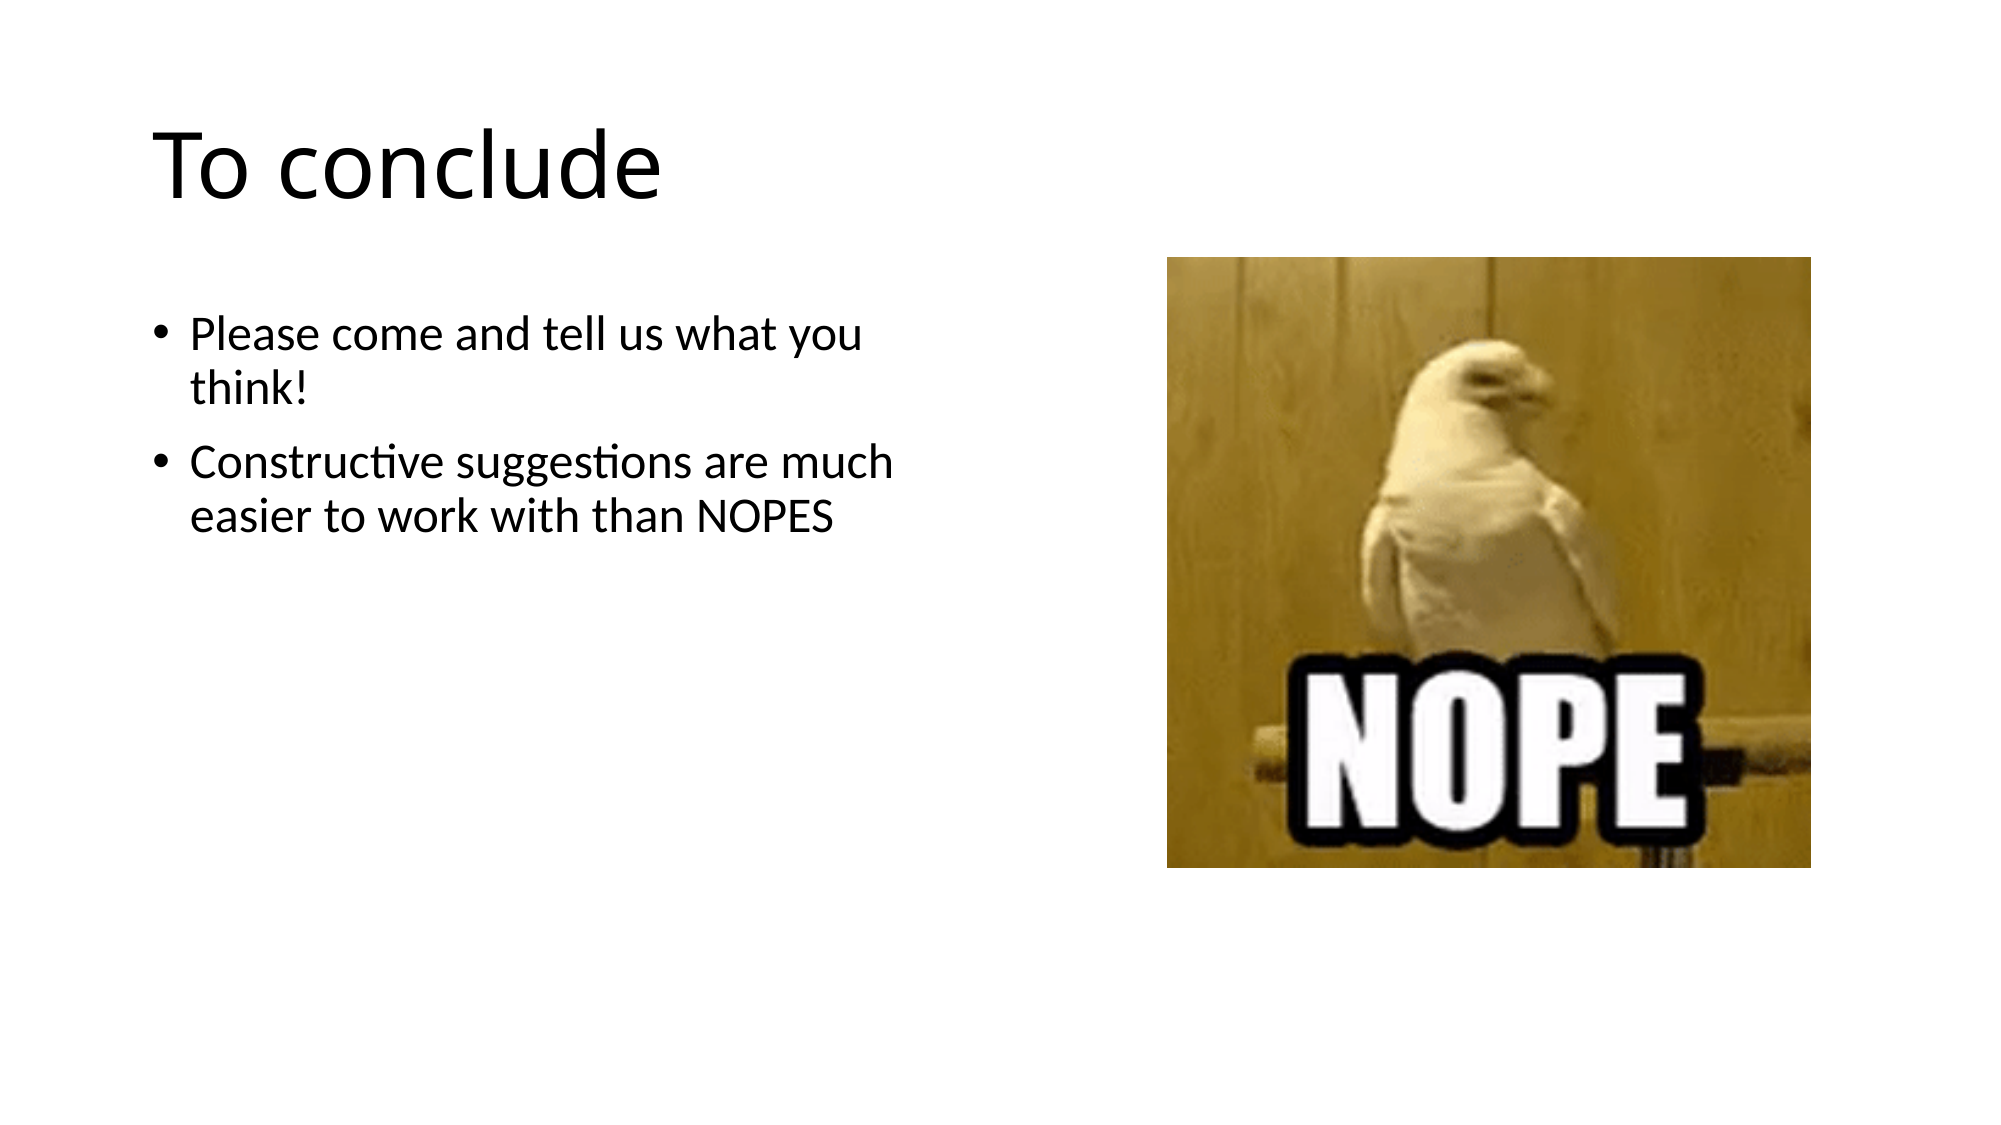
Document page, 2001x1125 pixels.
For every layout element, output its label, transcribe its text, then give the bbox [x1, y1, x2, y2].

title To conclude [137, 59, 1863, 278]
picture [1167, 257, 1811, 868]
list Please come and tell us what you think! Constructive suggestions are much easier to work with than NOPES [137, 299, 956, 1014]
